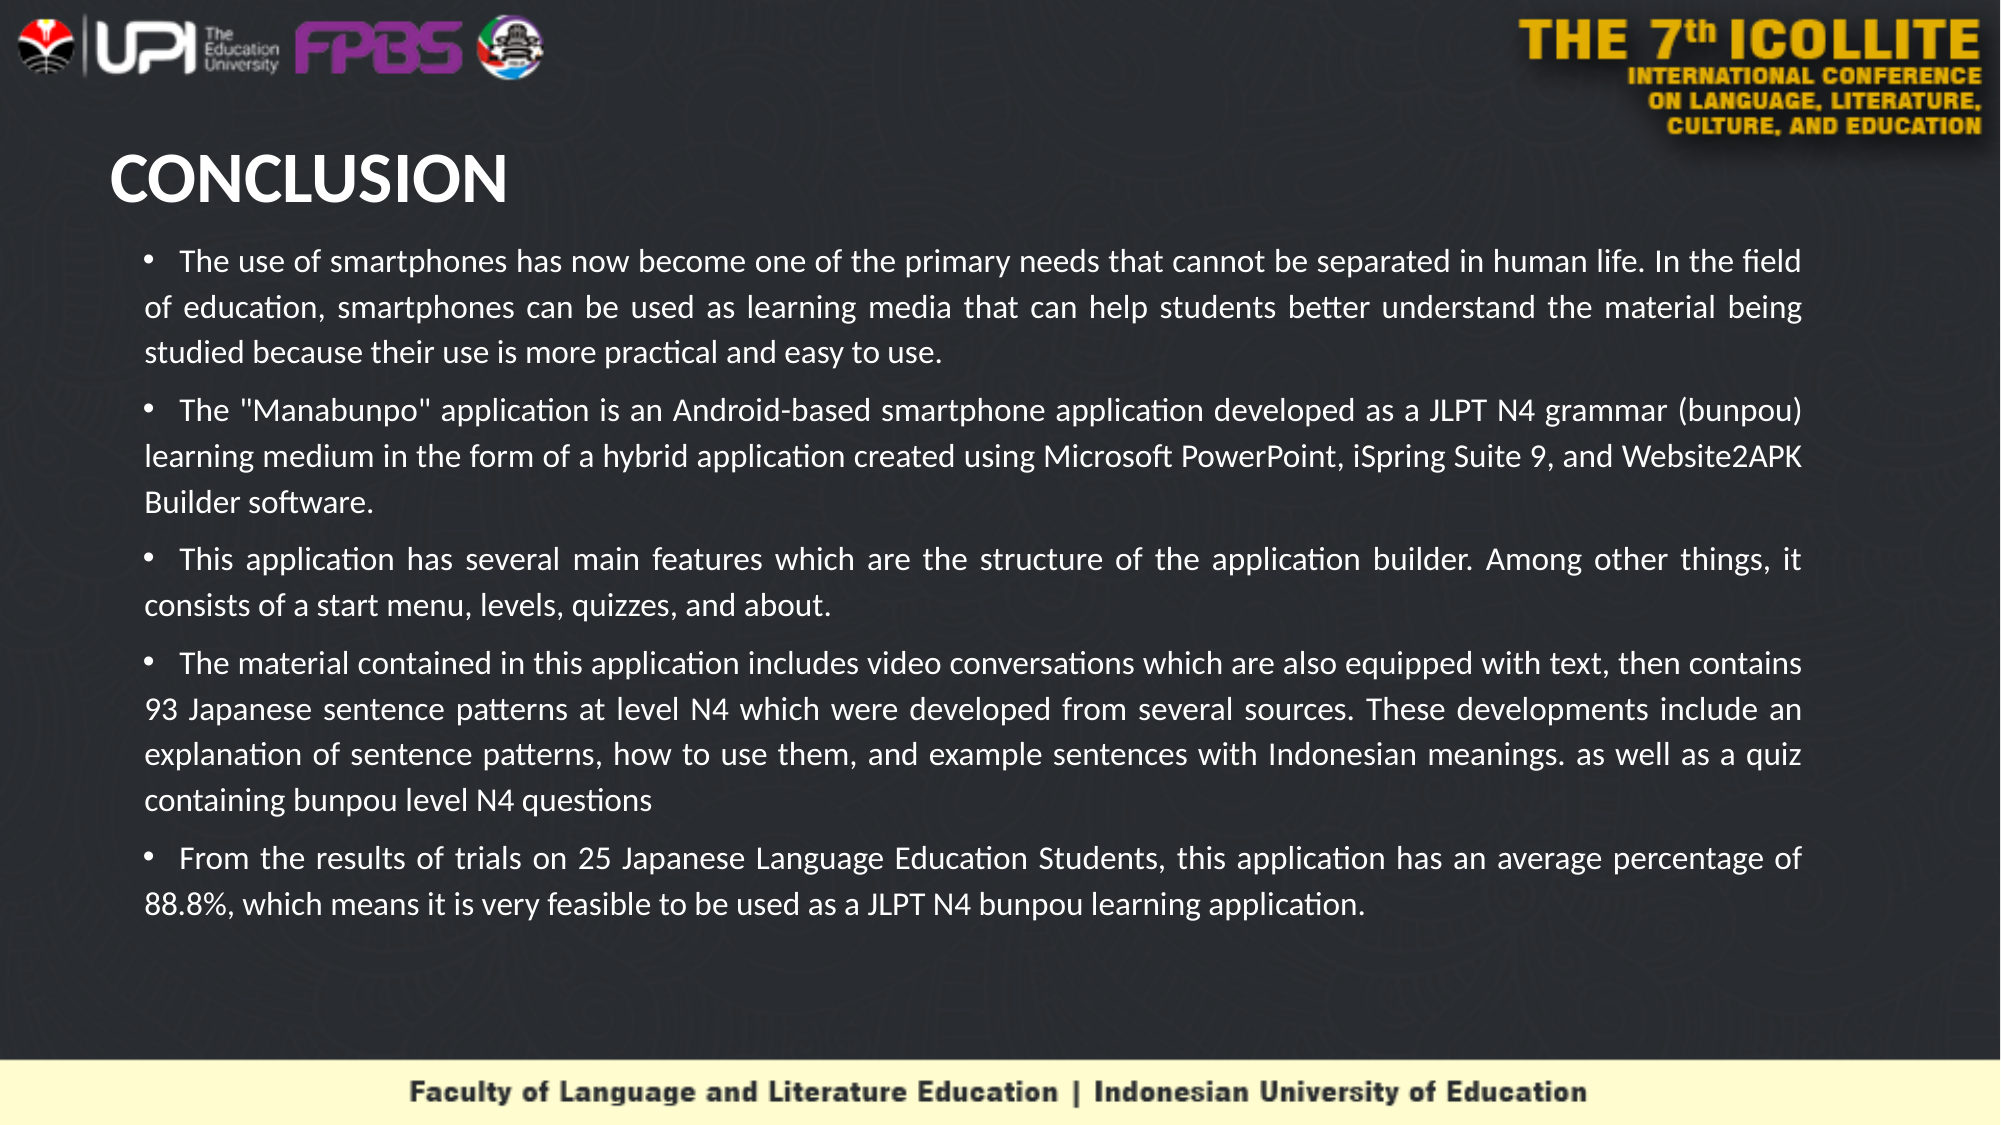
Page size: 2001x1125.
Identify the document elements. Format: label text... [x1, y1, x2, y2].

list The use of smartphones has now become one of the primary needs that cannot be separated in human life. In the field of education, smartphones can be used as learning media that can help students better understand the material being studied because their use is more practical and easy to use. The "Manabunpo" application is an Android-based smartphone application developed as a JLPT N4 grammar (bunpou) learning medium in the form of a hybrid application created using Microsoft PowerPoint, iSpring Suite 9, and Website2APK Builder software. This application has several main features which are the structure of the application builder. Among other things, it consists of a start menu, levels, quizzes, and about. The material contained in this application includes video conversations which are also equipped with text, then contains 93 Japanese sentence patterns at level N4 which were developed from several sources. These developments include an explanation of sentence patterns, how to use them, and example sentences with Indonesian meanings. as well as a quiz containing bunpou level N4 questions From the results of trials on 25 Japanese Language Education Students, this application has an average percentage of 88.8%, which means it is very feasible to be used as a JLPT N4 bunpou learning application. [95, 225, 1821, 940]
picture [0, 0, 2001, 1125]
title CONCLUSION [95, 131, 1821, 225]
